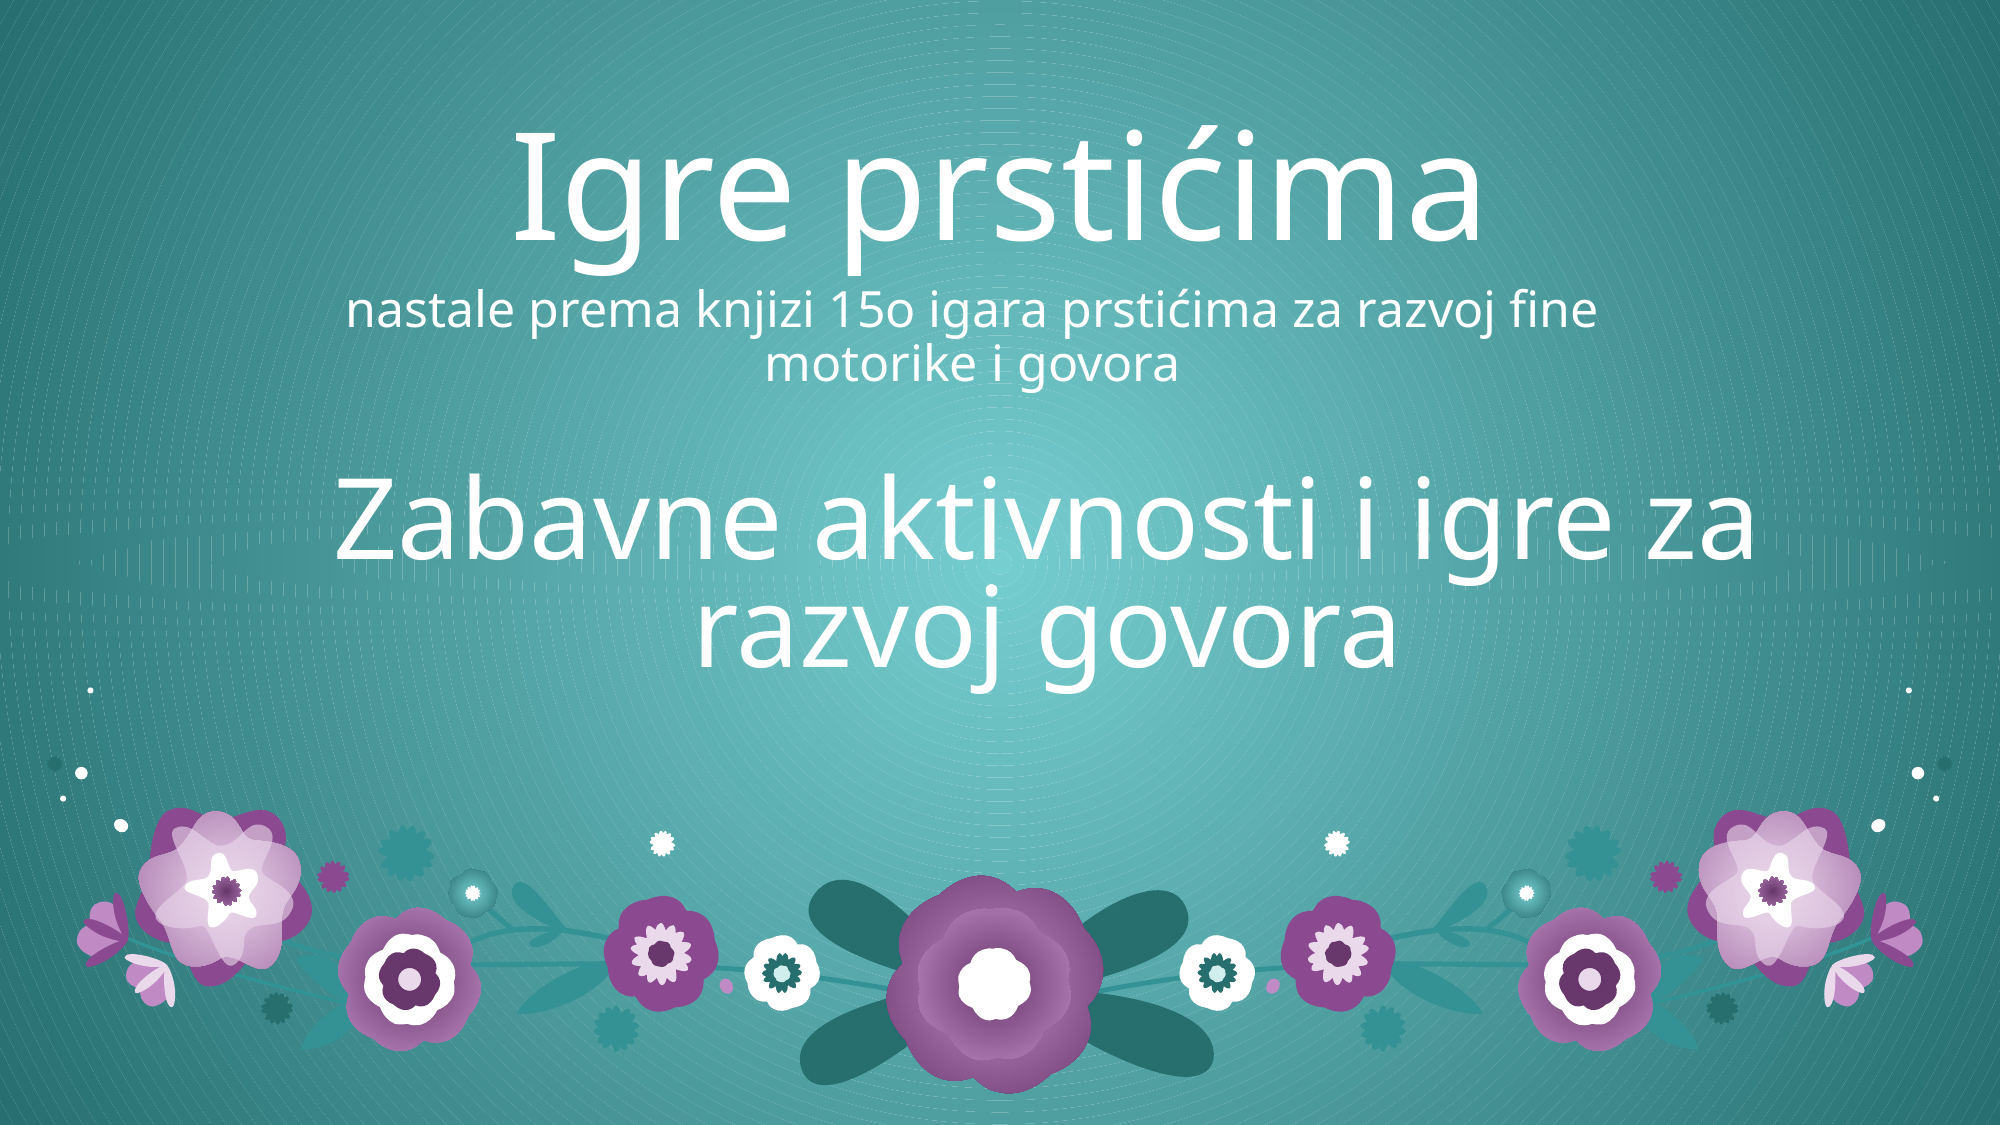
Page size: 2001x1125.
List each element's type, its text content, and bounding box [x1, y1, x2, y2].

subtitle nastale prema knjizi 15o igara prstićima za razvoj fine motorike i govora [222, 277, 1723, 455]
text_box Zabavne aktivnosti i igre za razvoj govora [297, 454, 1798, 697]
title Igre prstićima [249, 35, 1750, 278]
